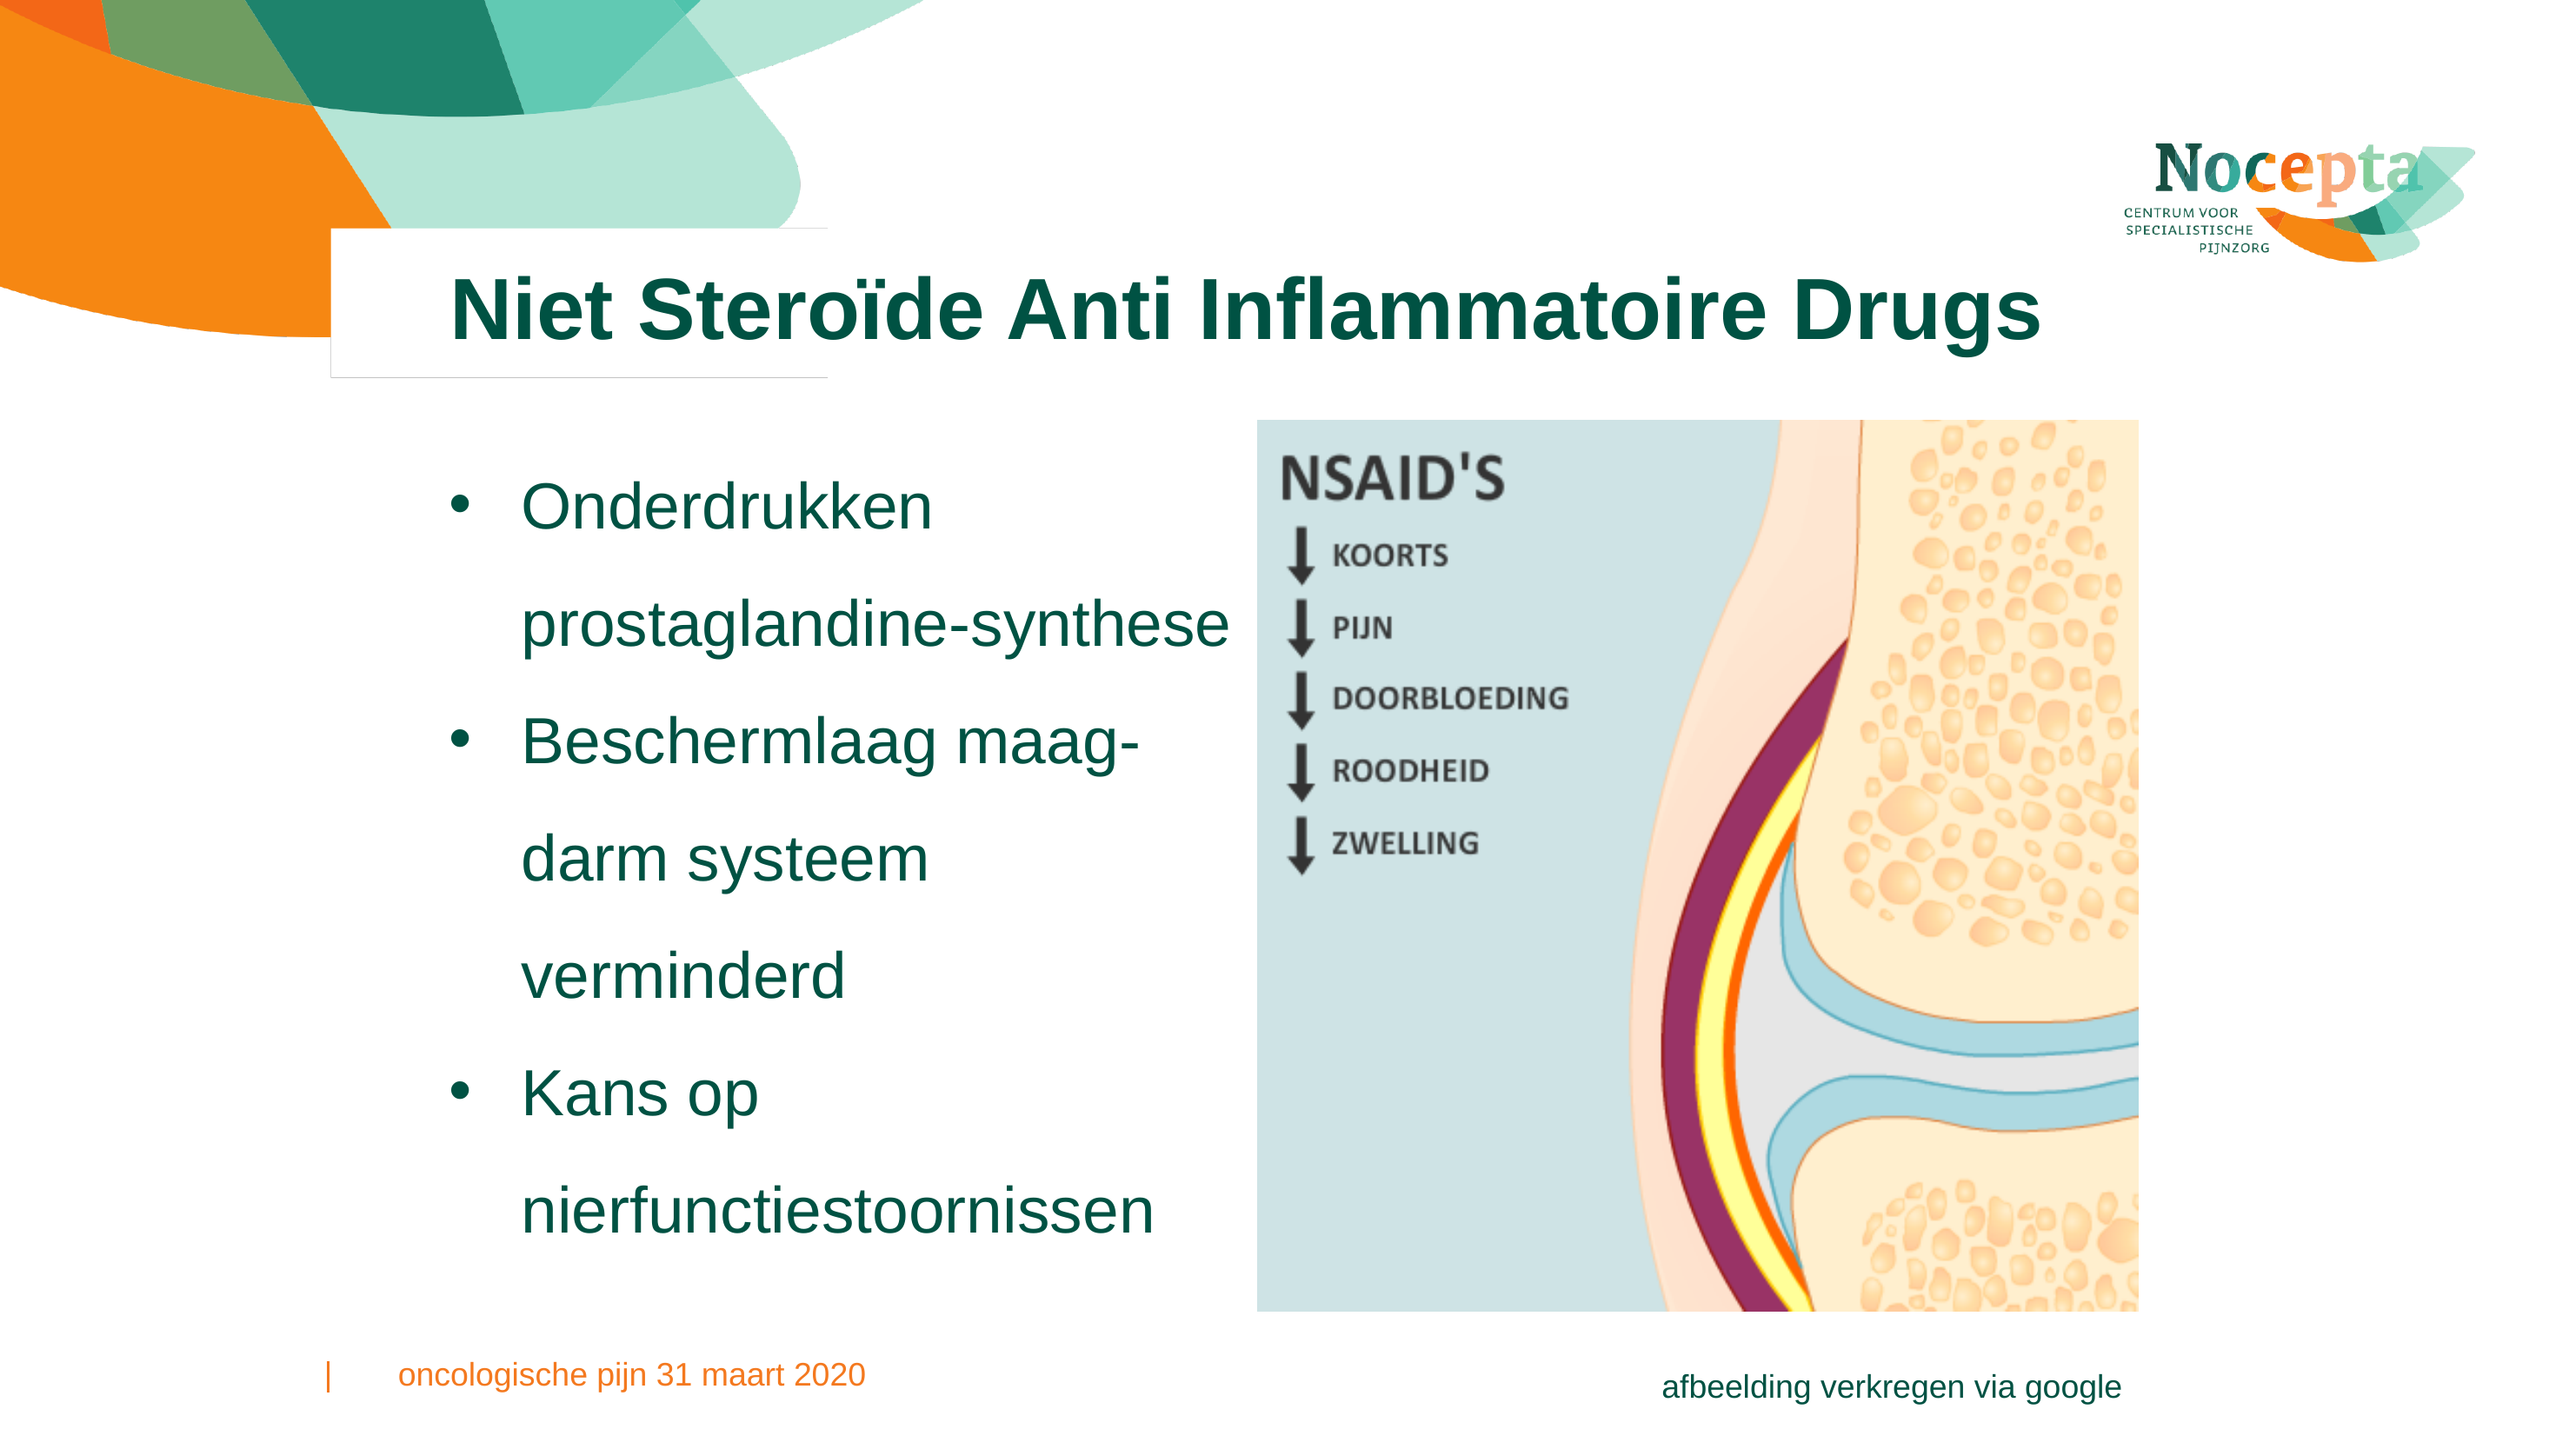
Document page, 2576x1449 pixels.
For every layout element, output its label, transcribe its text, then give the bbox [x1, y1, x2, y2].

footer oncologische pijn 31 maart 2020 [384, 1334, 1766, 1412]
text_box afbeelding verkregen via google [1648, 1359, 2136, 1412]
text_box Onderdrukken prostaglandine-synthese Beschermlaag maag- darm systeem verminderd Kans op nierfunctiestoornissen [436, 418, 1288, 1333]
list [1257, 420, 2139, 1312]
picture [0, 0, 2575, 1449]
title Niet Steroïde Anti Inflammatoire Drugs [436, 257, 2369, 556]
